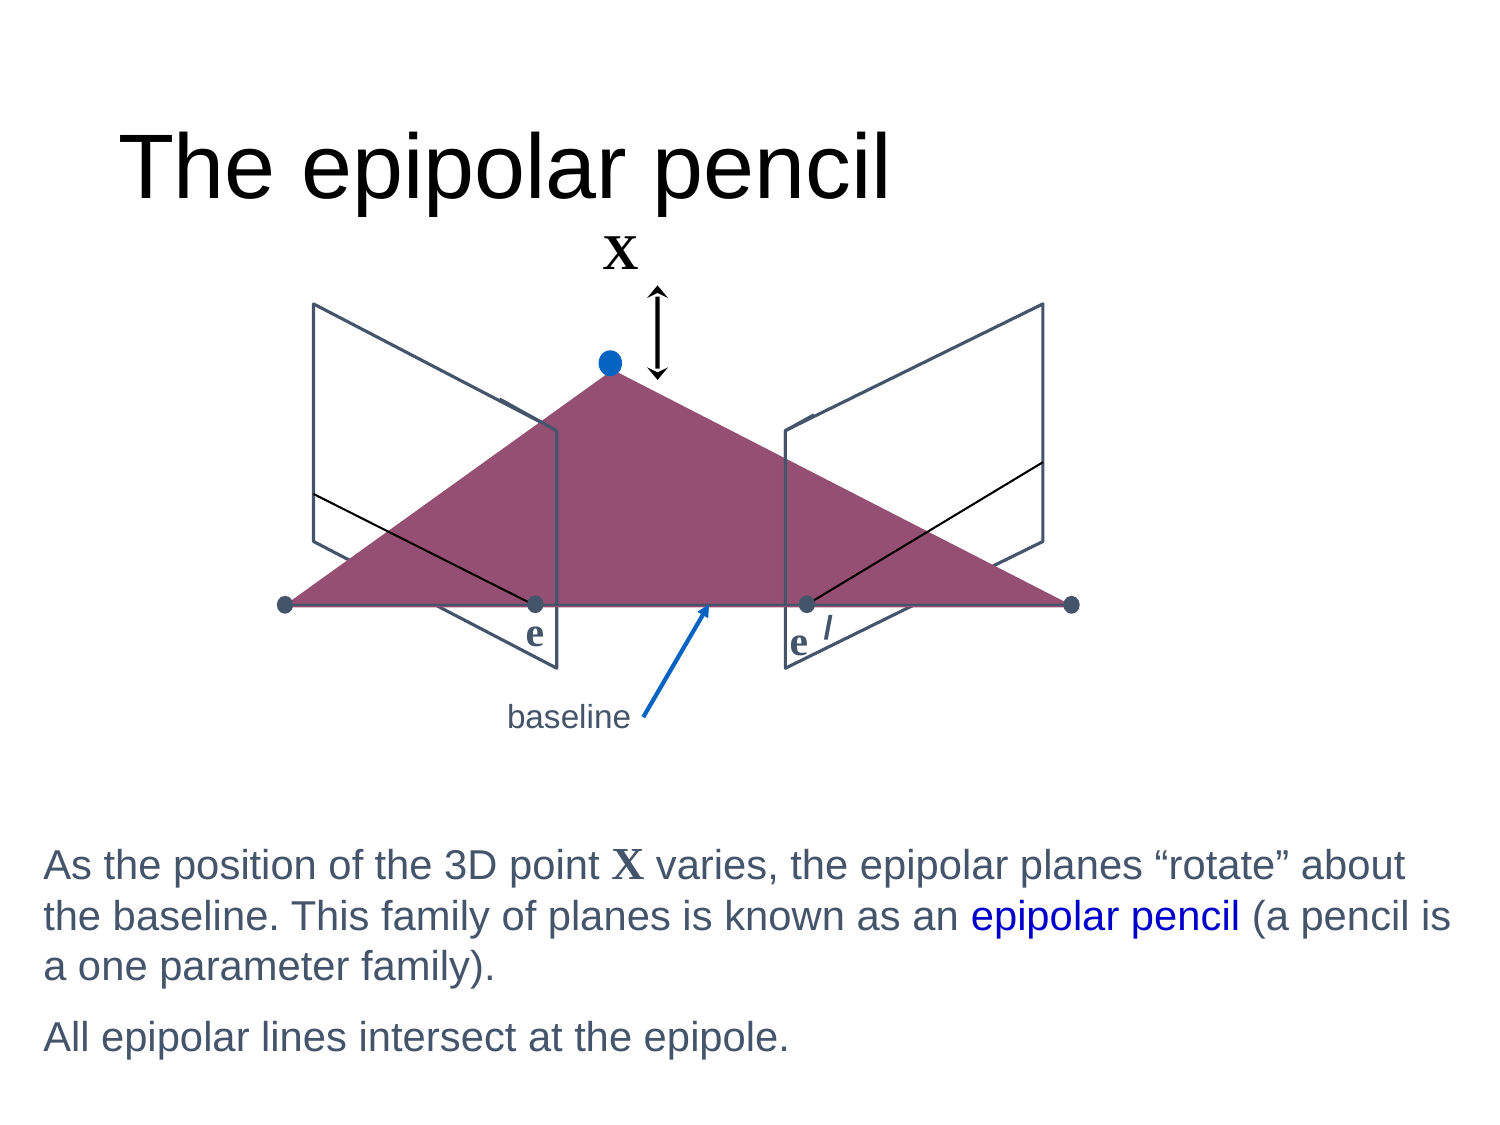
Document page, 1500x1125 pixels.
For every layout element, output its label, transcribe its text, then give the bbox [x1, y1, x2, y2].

text_box [947, 303, 1043, 351]
text_box [643, 607, 709, 718]
text_box As the position of the 3D point X varies, the epipolar planes “rotate” about the baseline. This family of planes is known as an epipolar pencil (a pencil is a one parameter family). All epipolar lines intersect at the epipole. [28, 826, 1472, 1067]
text_box [1064, 597, 1079, 613]
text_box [774, 599, 906, 672]
text_box baseline [479, 687, 659, 743]
text_box [647, 285, 668, 298]
text_box [313, 303, 404, 351]
text_box [277, 597, 292, 613]
text_box [441, 608, 510, 644]
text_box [284, 351, 1072, 607]
title The epipolar pencil [103, 59, 1397, 278]
text_box e [510, 607, 580, 662]
text_box [544, 662, 557, 669]
text_box X [587, 211, 648, 287]
